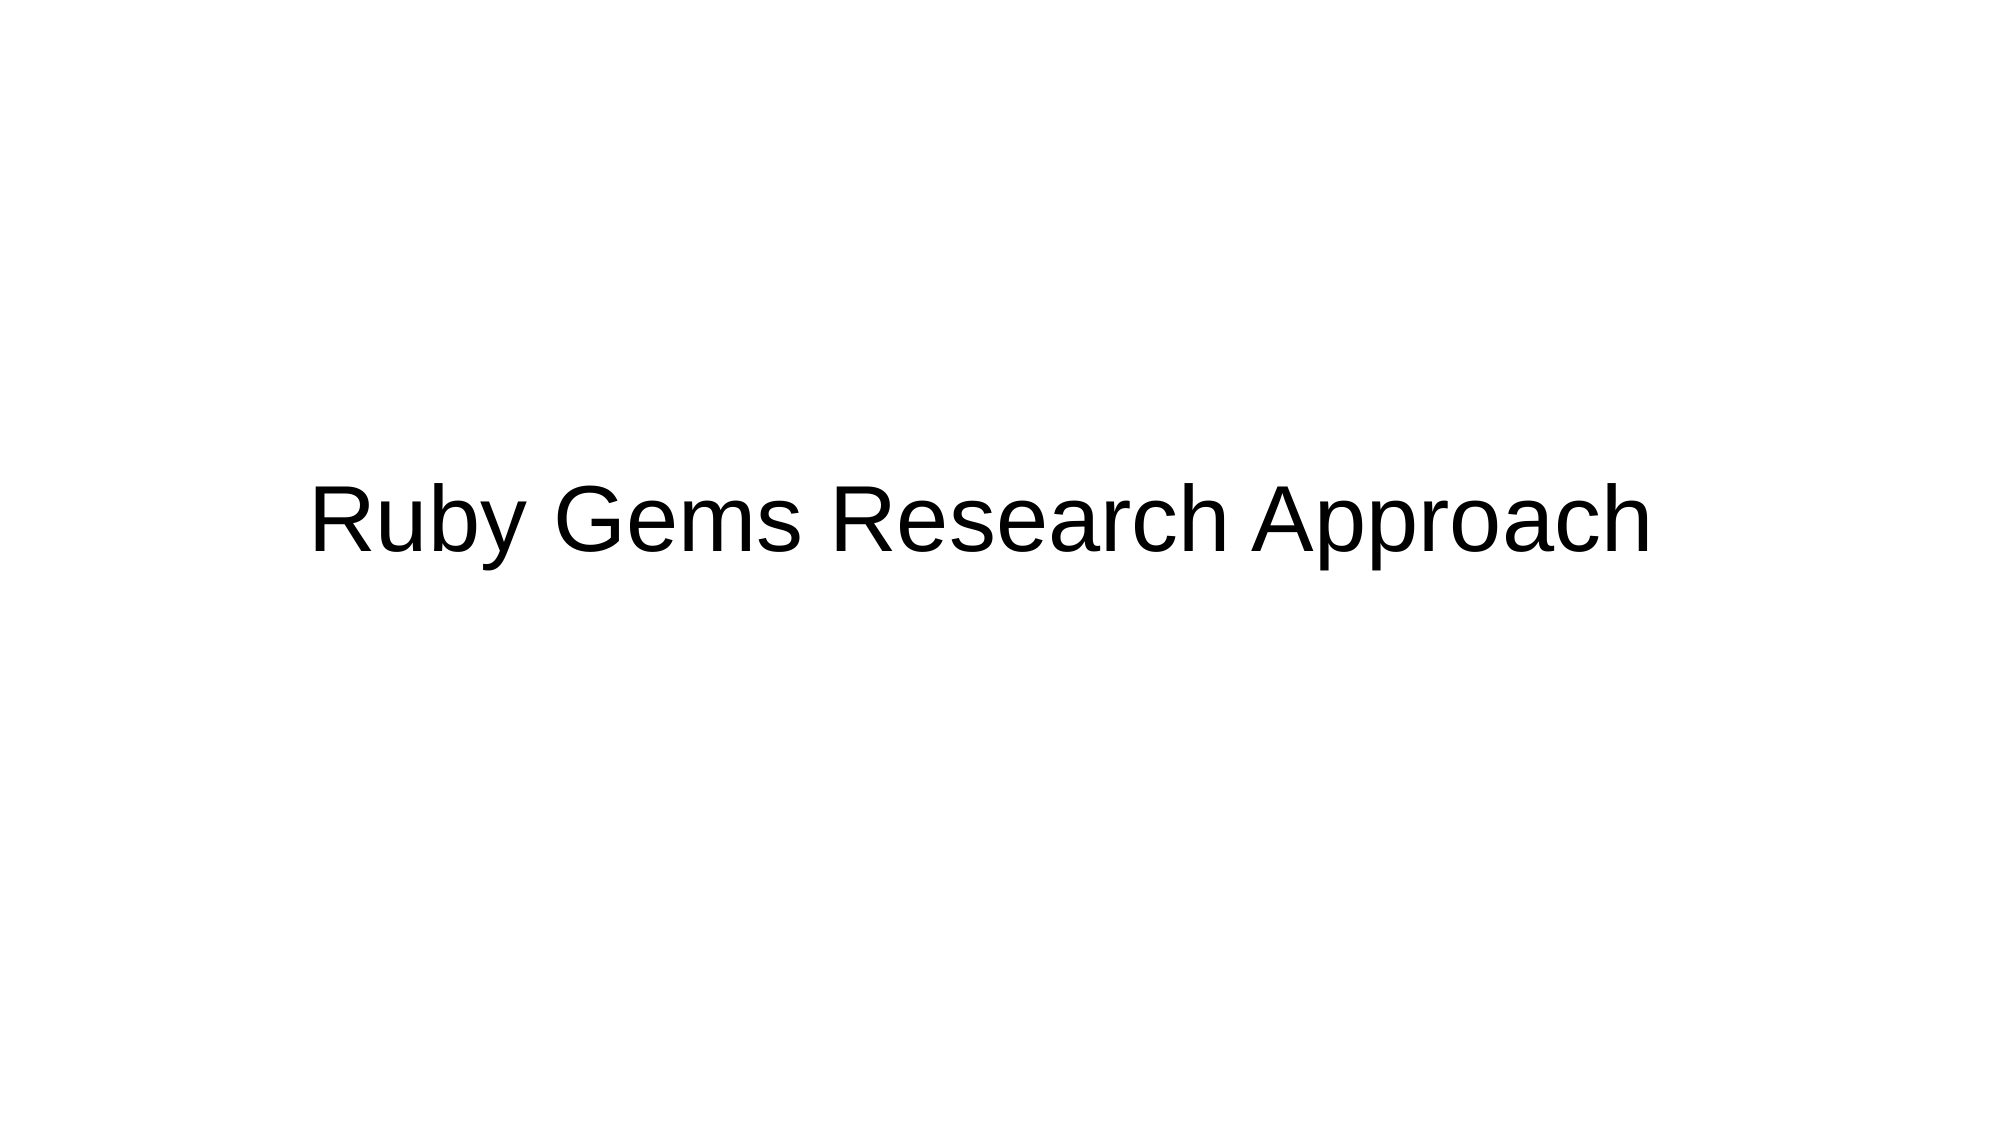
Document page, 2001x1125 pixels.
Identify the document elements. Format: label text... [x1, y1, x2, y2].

title Ruby Gems Research Approach [131, 455, 1832, 590]
